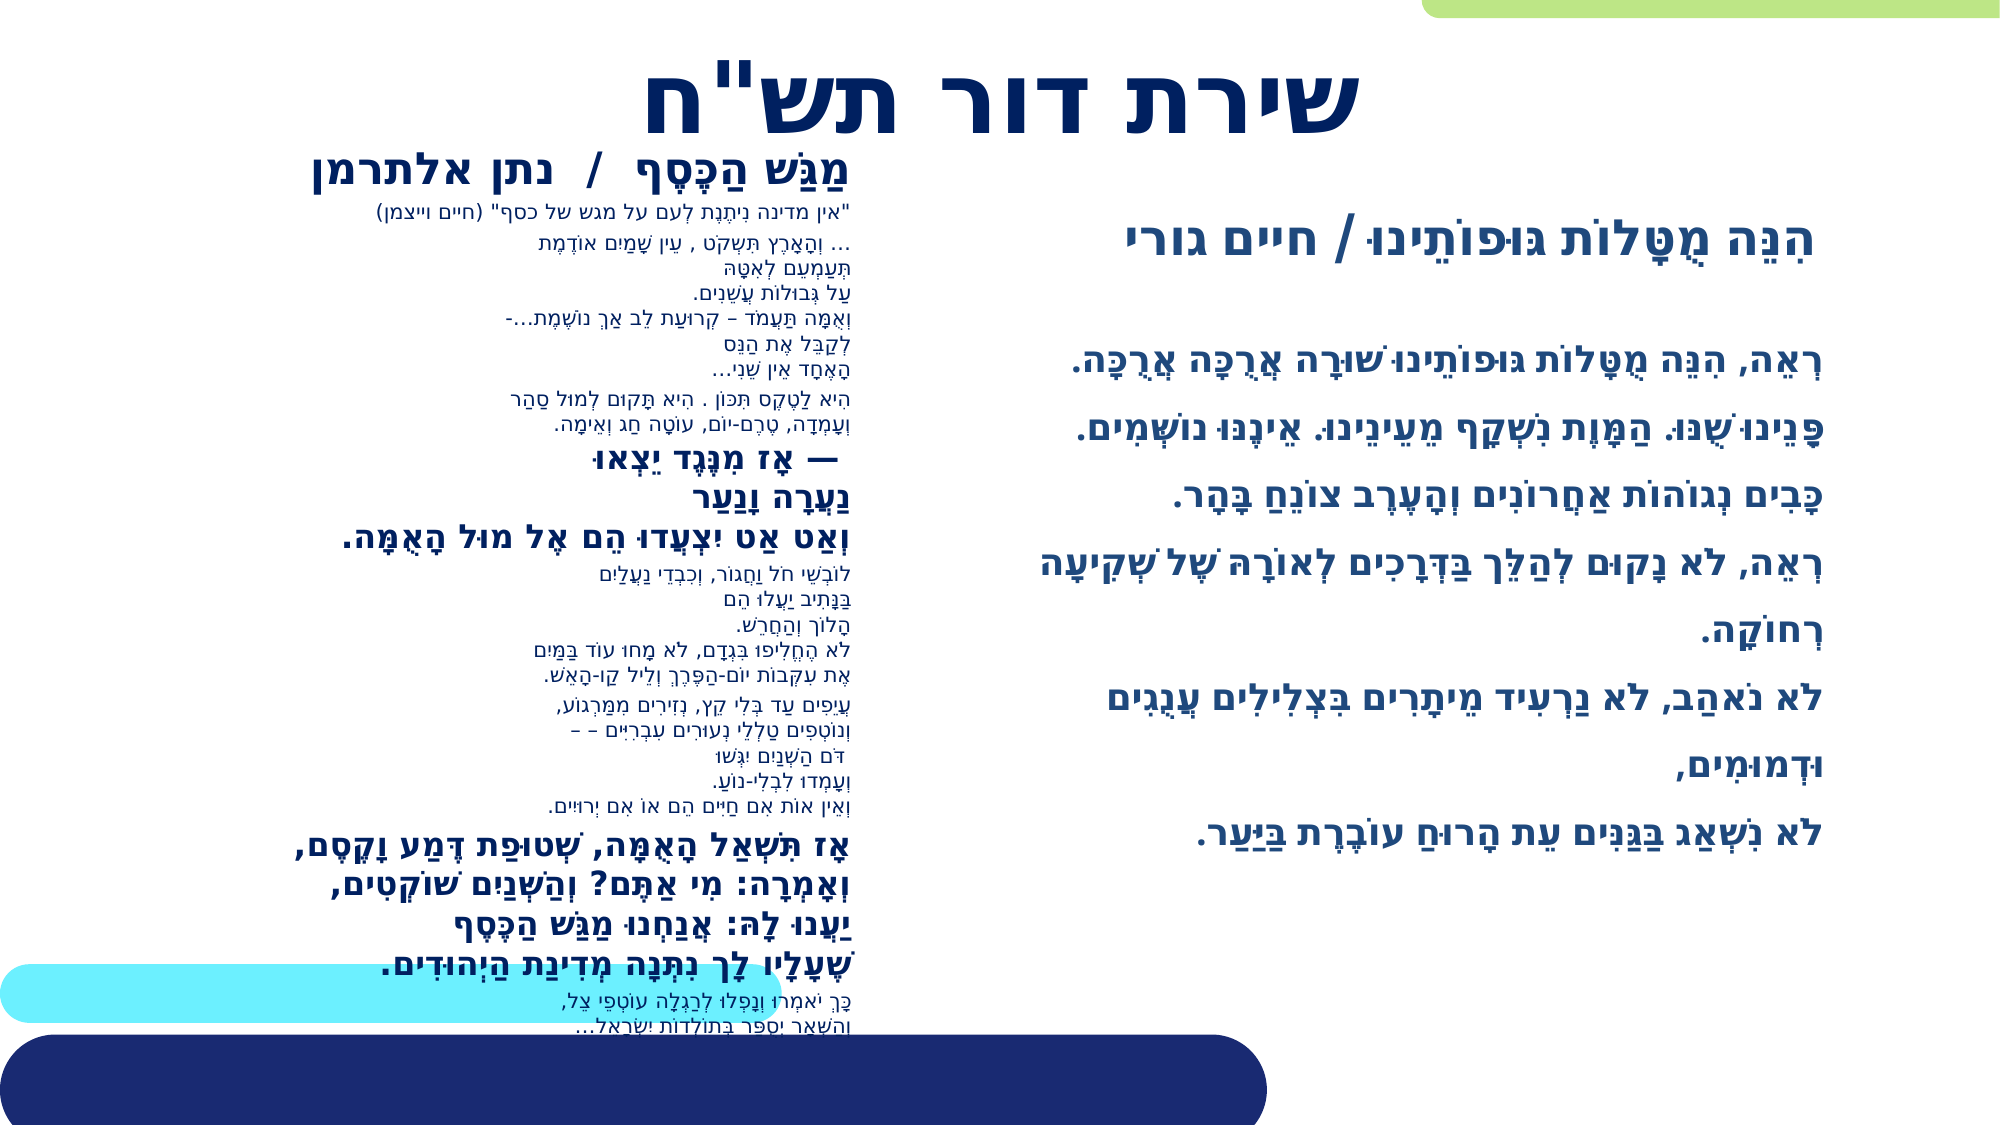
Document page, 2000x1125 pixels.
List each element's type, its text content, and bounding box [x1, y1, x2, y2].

title שירת דור תש"ח [84, 34, 1916, 154]
text_box הִנֵּה מֻטָּלוֹת גּוּפוֹתֵינוּ / חיים גורי [1091, 198, 1833, 273]
text_box רְאֵה, הִנֵּה מֻטָּלוֹת גּוּפוֹתֵינוּ שׁוּרָה אֲרֻכָּה אֲרֻכָּה. פֵָּנֵינוּ שֻׁנּוּ. הַמָּוֶת נִשְׁקָף מֵעֵינֵינוּ. אֵינֶנּוּ נוֹשְּמִים. כָּבִים נְגוֹהוֹת אַחֲרוֹנִים וְהָעֶרֶב צוֹנֵחַ בָּהָר. רְאֵה, לֹא נָקוּם לְהַלֵּך בַּדְּרָכִים לְאוֹרָהּ שֶׁל שְׁקִיעָה רְחוֹקָה. לֹא נֹאהַב, לֹא נַרְעִיד מֵיתָרִים בִּצְלִילִים עֲנֻגִים וּדְמוּמִים, לֹא נִשְׁאַג בַּגַּנִּים עֵת הָרוּחַ עוֹבֶרֶת בַּיַּעַר. [979, 305, 1840, 861]
list מַגַּשׁ הַכֶּסֶף / נתן אלתרמן "אין מדינה נִיתֶנֶת לְעם על מגש של כסף" (חיים וייצמן) … וְהָאָרֶץ תִּשְקֹט , עֵין שָׁמַיִם אוֹדֶמֶת תְּעַמְעֵם לְאִטָּהּ עַל גְּבוּלוֹת עֲשֵׁנִים. וְאֻמָּה תַּעֲמֹד – קְרוּעַת לֵב אַךְ נוֹשֶׁמֶת…- לְקַבֵּל אֶת הַנֵּס הָאֶחָד אֵין שֵׁנִי… הִיא לַטֶקֶס תִּכּוֹן . הִיא תָּקוּם לְמוּל סַהַר וְעָמְדָה, טֶרֶם-יוֹם, עוֹטָה חַג וְאֵימָה. — אָז מִנֶּגֶד יֵצְאוּ נַעֲרָה וָנַעַר וְאַט אַט יִצְעֲדוּ הֵם אֶל מוּל הָאֻמָּה. לוֹבְשֵׁי חֹל וַחֲגוֹר, וְכִבְדֵי נַעֲלַיִם בַּנָּתִיב יַעֲלוּ הֵם הָלוֹך וְהַחֲרֵשׁ. לֹא הֶחֱלִיפוּ בִּגְדָם, לֹא מָחוּ עוֹד בַּמַּיִם אֶת עִקְּבוֹת יוֹם-הַפֶּרֶךְ וְלֵיל קַו-הָאֵשׁ. עֲיֵפִים עַד בְּלִי קֵץ, נְזִירִים מִמַּרְגוֹע, וְנוֹטְפִים טַלְלֵי נְעוּרִים עִבְרִיִּים – – דֹּם הַשְׁנַיִם יִגְּשׁוּ וְעָמְדוּ לִבְלִי-נוֹעַ. וְאֵין אוֹת אִם חַיִּים הֵם אוֹ אִם יְרוּיִים. אָז תִּשְׁאַל הָאֻמָּה, שְׁטוּפַת דֶּמַע וָקֶסֶם, וְאָמְרָה: מִי אַתֶּם? וְהַשְּׁנַיִם שׁוֹקְטִים, יַעֲנוּ לָהּ: אֲנַחְנוּ מַגַּשׁ הַכֶּסֶף שֶׁעָלָיו לָך נִתְּנָה מְדִינַת הַיְהוּדִים. כָּךְ יֹאמְרוּ וְנָפְלוּ לְרַגְלָה עוֹטְפֵי צֵל, וְהַשְּׁאָר יְסֻפַּר בְּתוֹלְדוֹת יִשְׂרָאֵל… [167, 154, 867, 1051]
